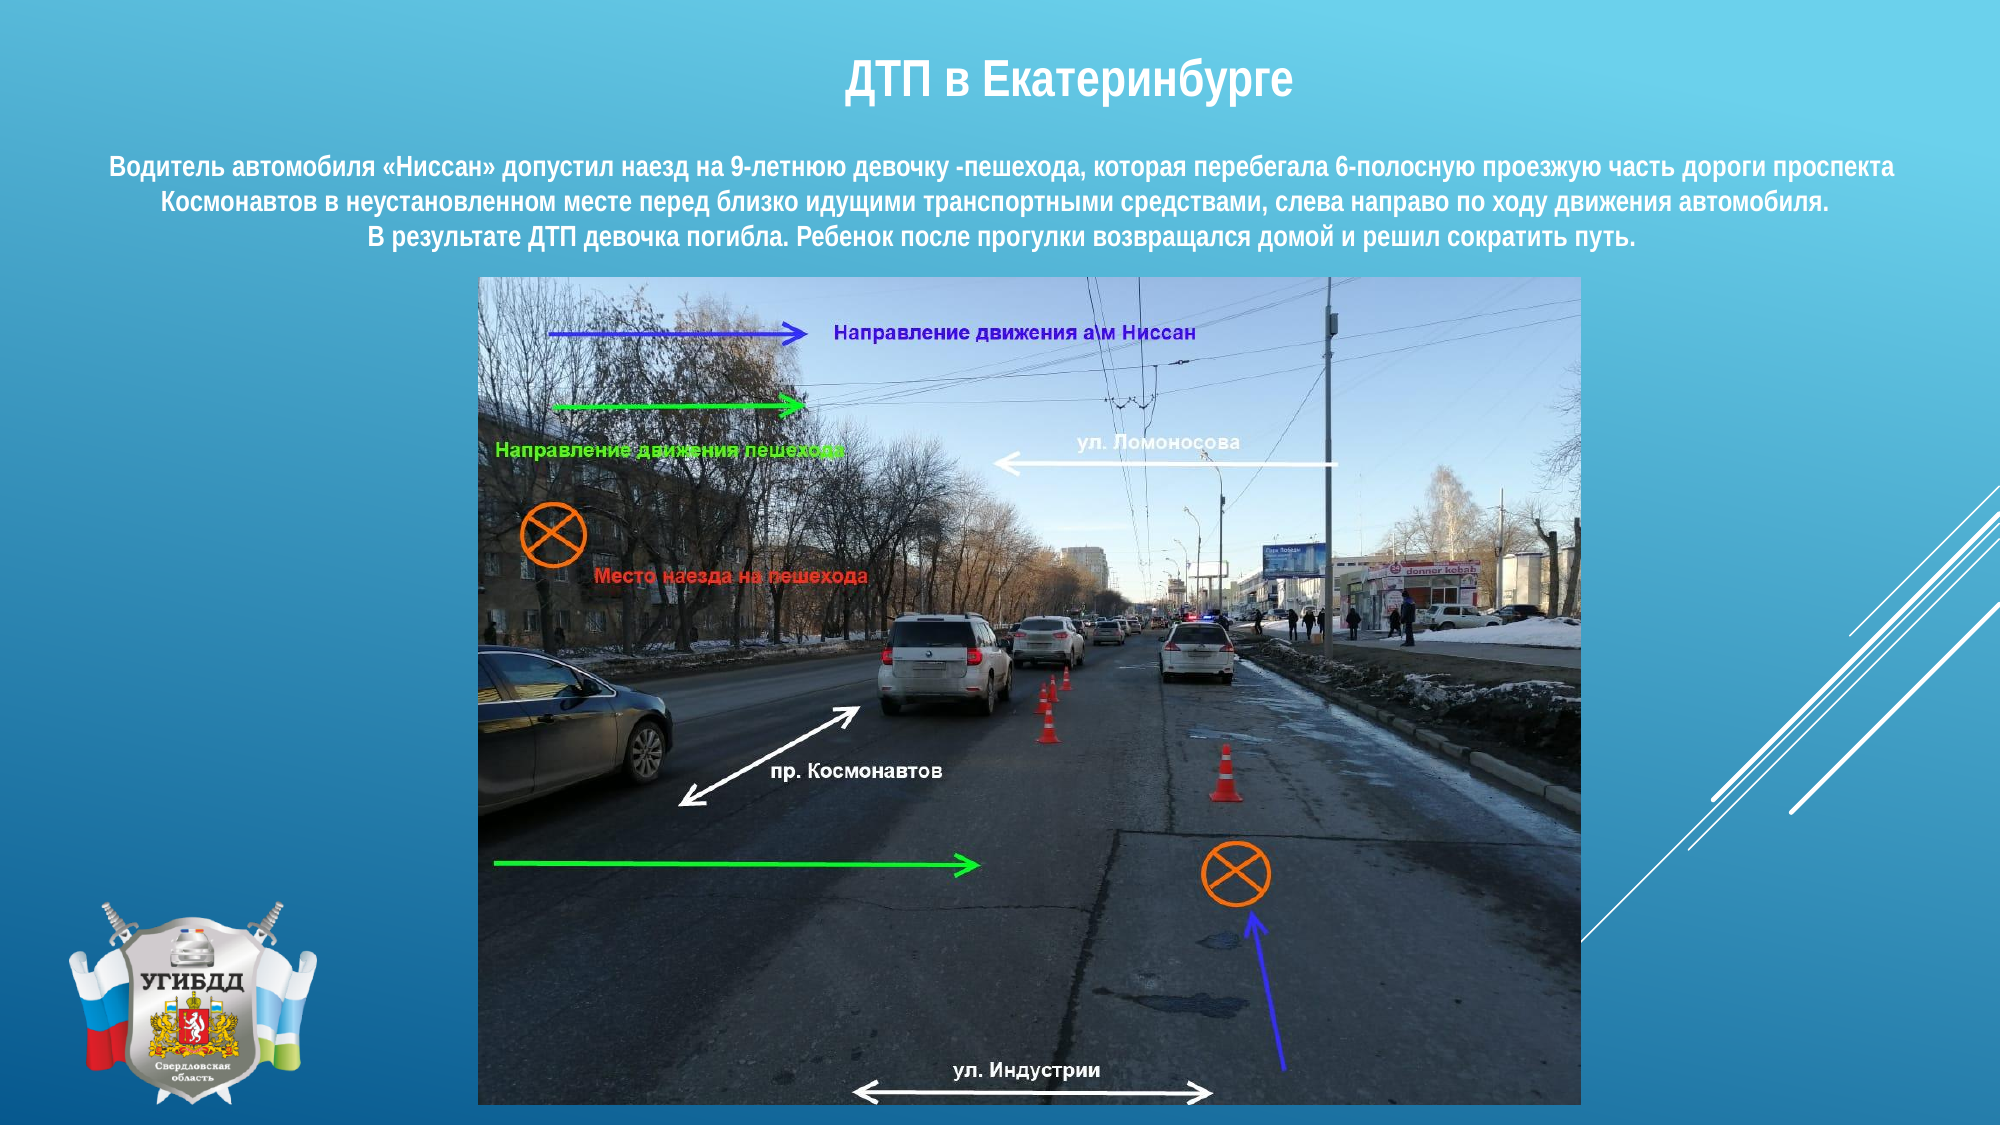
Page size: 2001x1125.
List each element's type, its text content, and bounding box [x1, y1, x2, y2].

picture [69, 901, 317, 1105]
picture [477, 276, 1582, 1105]
text_box ДТП в Екатеринбурге [424, 37, 1717, 115]
text_box Водитель автомобиля «Ниссан» допустил наезд на 9-летнюю девочку -пешехода, которая перебегала 6-полосную проезжую часть дороги проспекта Космонавтов в неустановленном месте перед близко идущими транспортными средствами, слева направо по ходу движения автомобиля. В результате ДТП девочка погибла. Ребенок после прогулки возвращался домой и решил сократить путь. [52, 140, 1953, 260]
